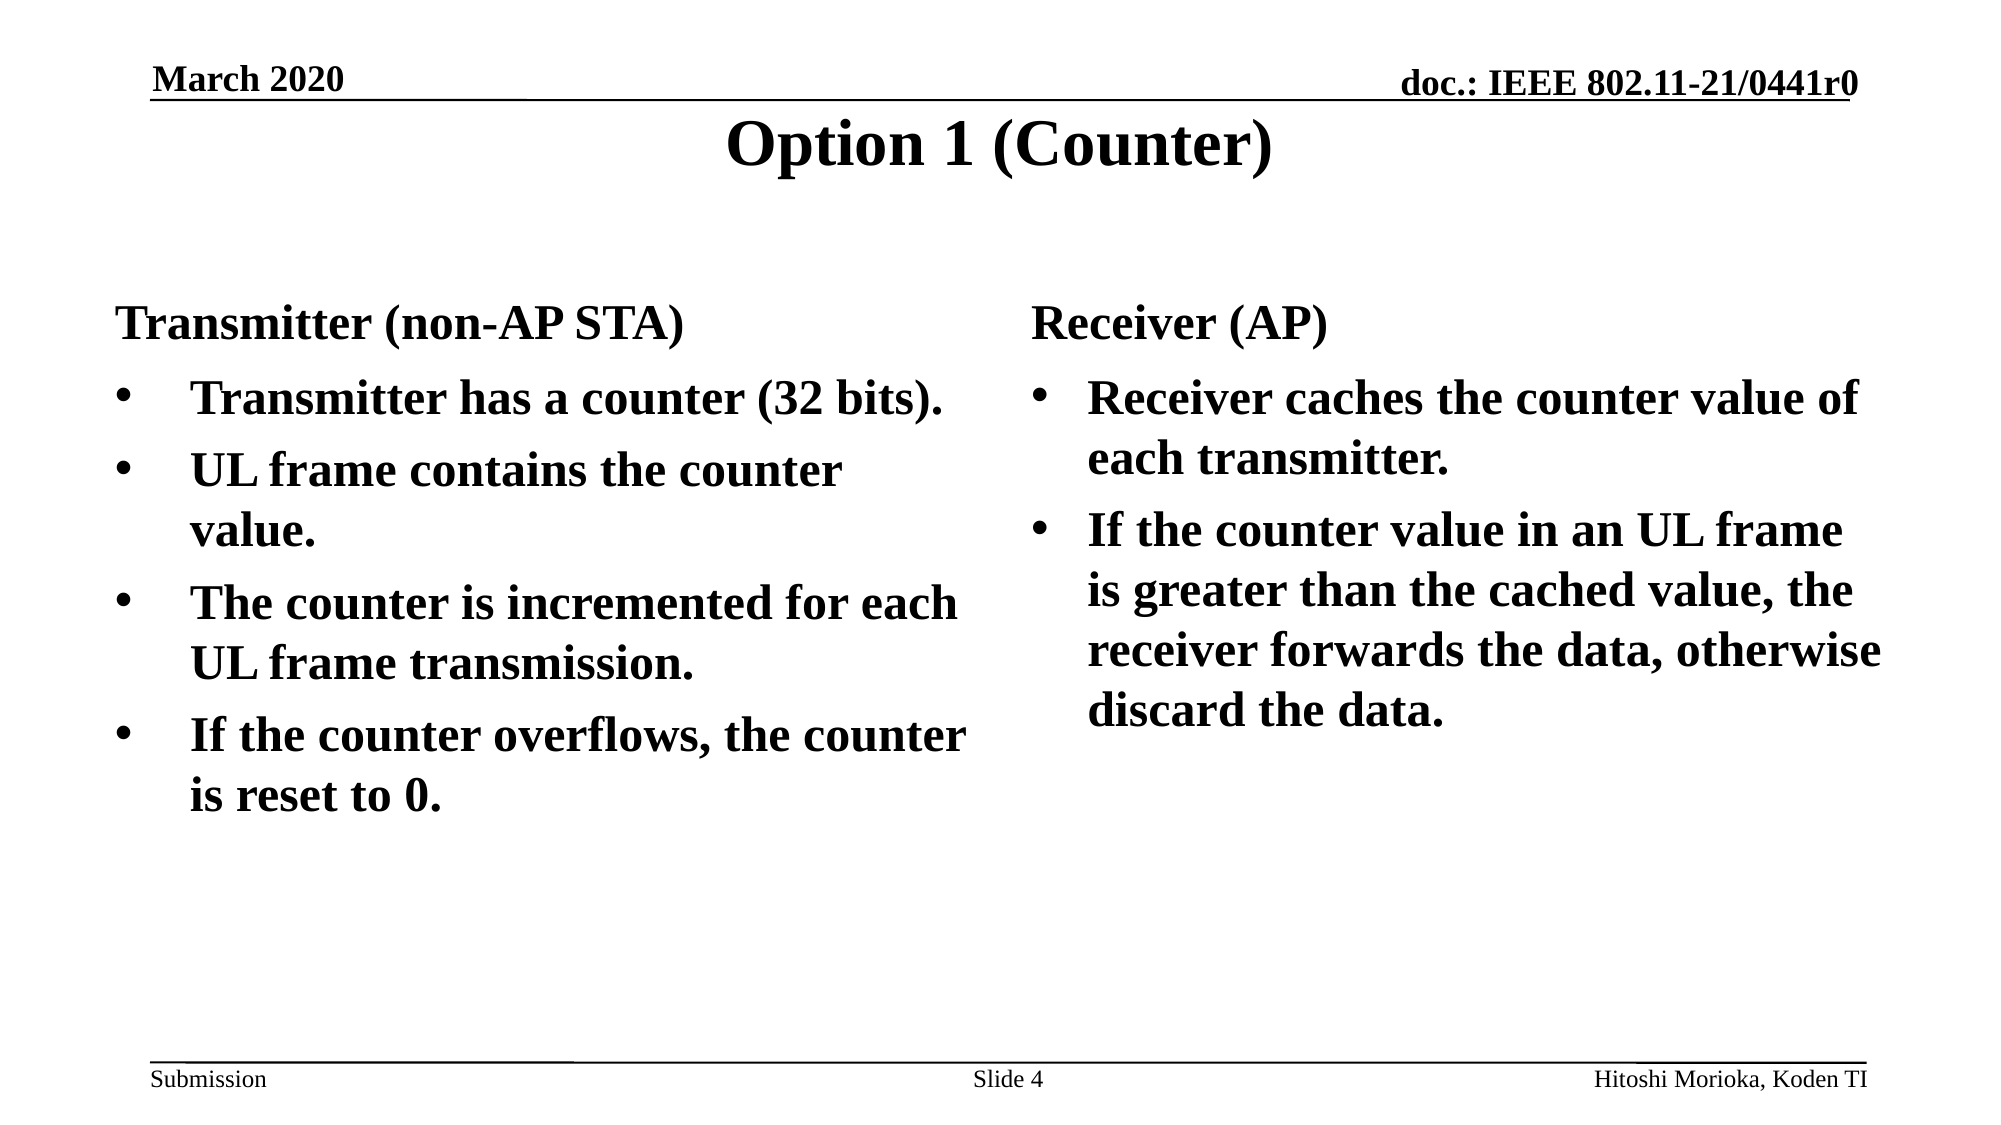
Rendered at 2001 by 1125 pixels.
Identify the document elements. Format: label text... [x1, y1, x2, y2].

title Option 1 (Counter) [99, 44, 1901, 233]
list Receiver (AP) [1015, 251, 1901, 356]
list Transmitter (non-AP STA) [99, 251, 984, 356]
list Transmitter has a counter (32 bits). UL frame contains the counter value. The counter is incremented for each UL frame transmission. If the counter overflows, the counter is reset to 0. [99, 356, 984, 1006]
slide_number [152, 54, 563, 100]
footer Hitoshi Morioka, Koden TI [1234, 1061, 1869, 1093]
list Receiver caches the counter value of each transmitter. If the counter value in an UL frame is greater than the cached value, the receiver forwards the data, otherwise discard the data. [1015, 356, 1901, 1006]
slide_number Slide 4 [950, 1061, 1067, 1123]
